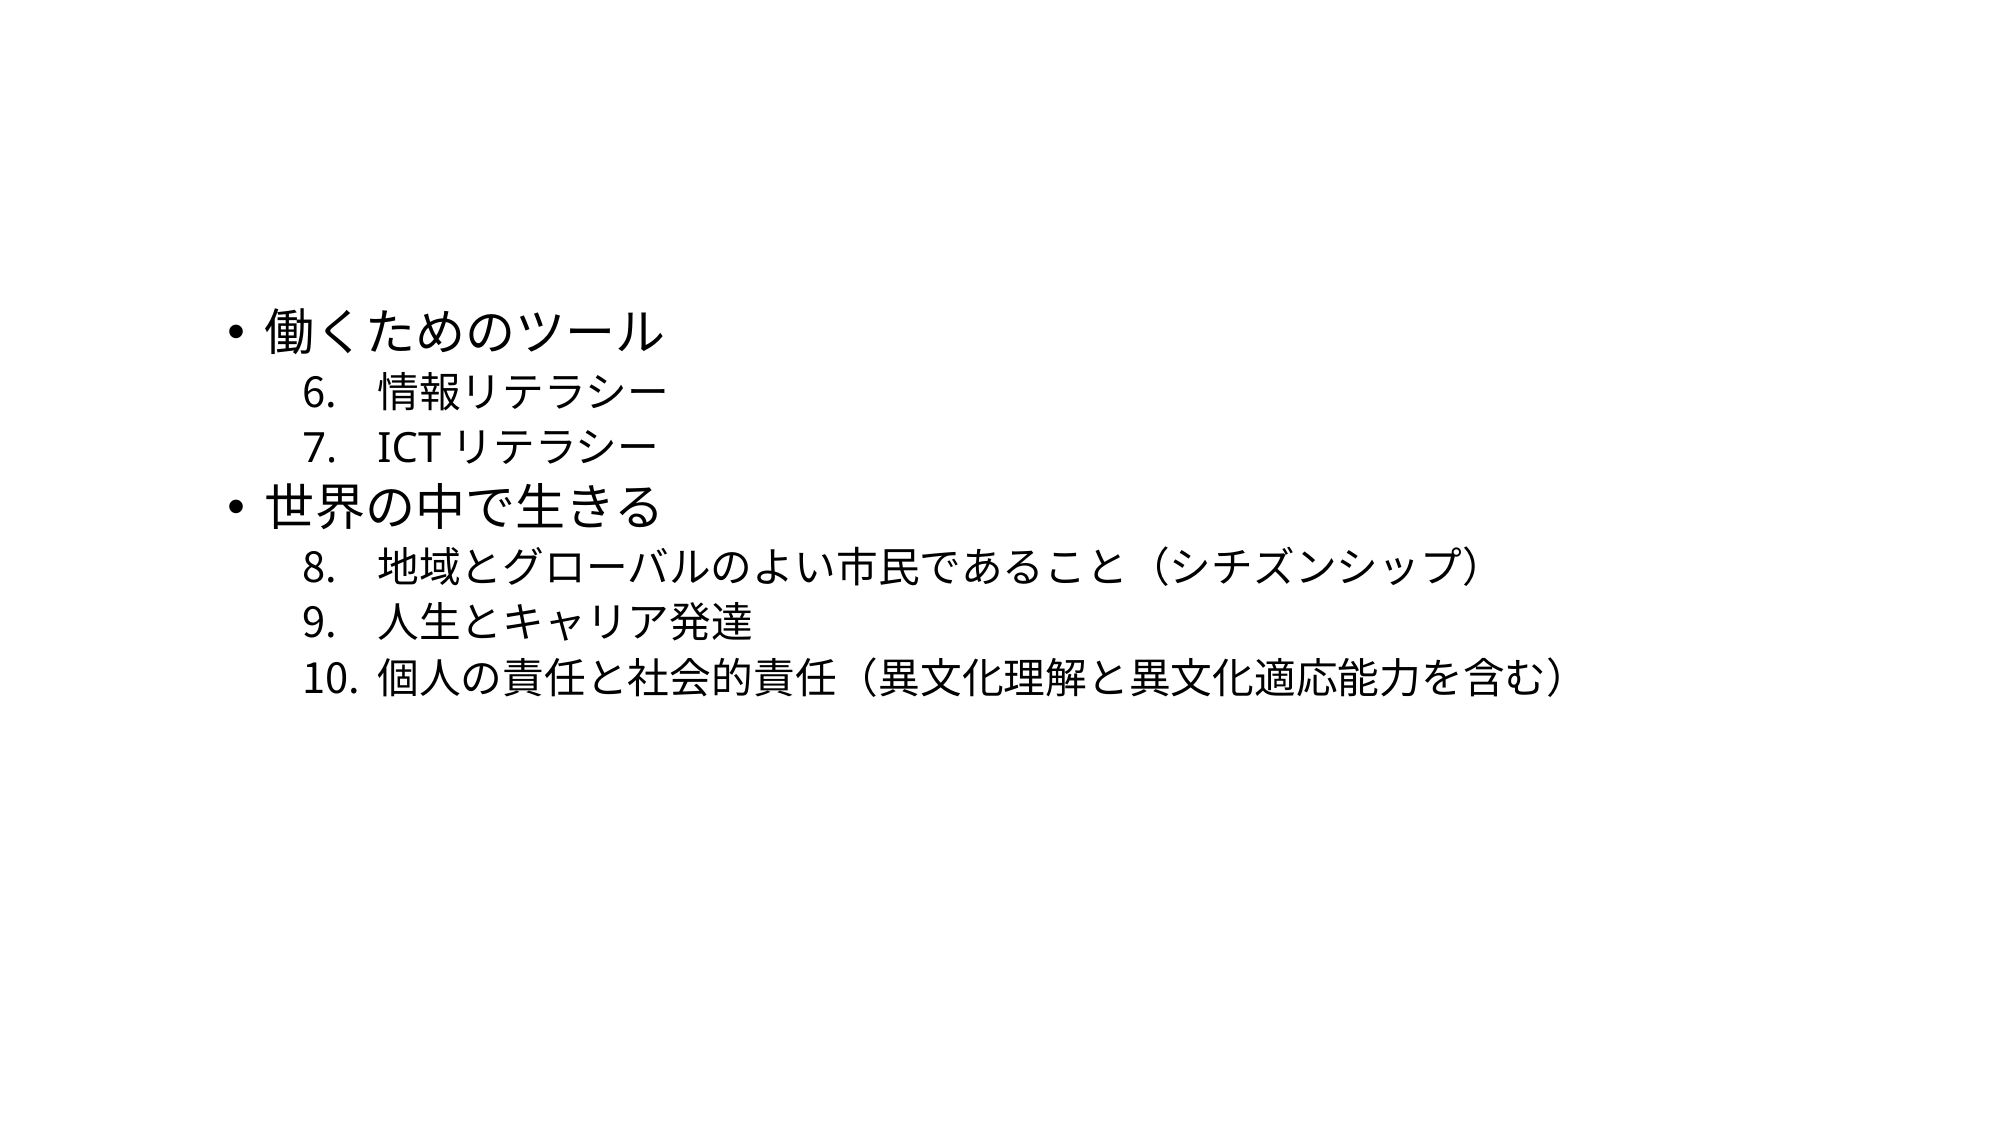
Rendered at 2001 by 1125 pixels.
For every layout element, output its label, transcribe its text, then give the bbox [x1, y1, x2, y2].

list 働くためのツール 情報リテラシー ICTリテラシー 世界の中で生きる 地域とグローバルのよい市民であること（シチズンシップ） 人生とキャリア発達 個人の責任と社会的責任（異文化理解と異文化適応能力を含む） [137, 299, 1863, 1014]
